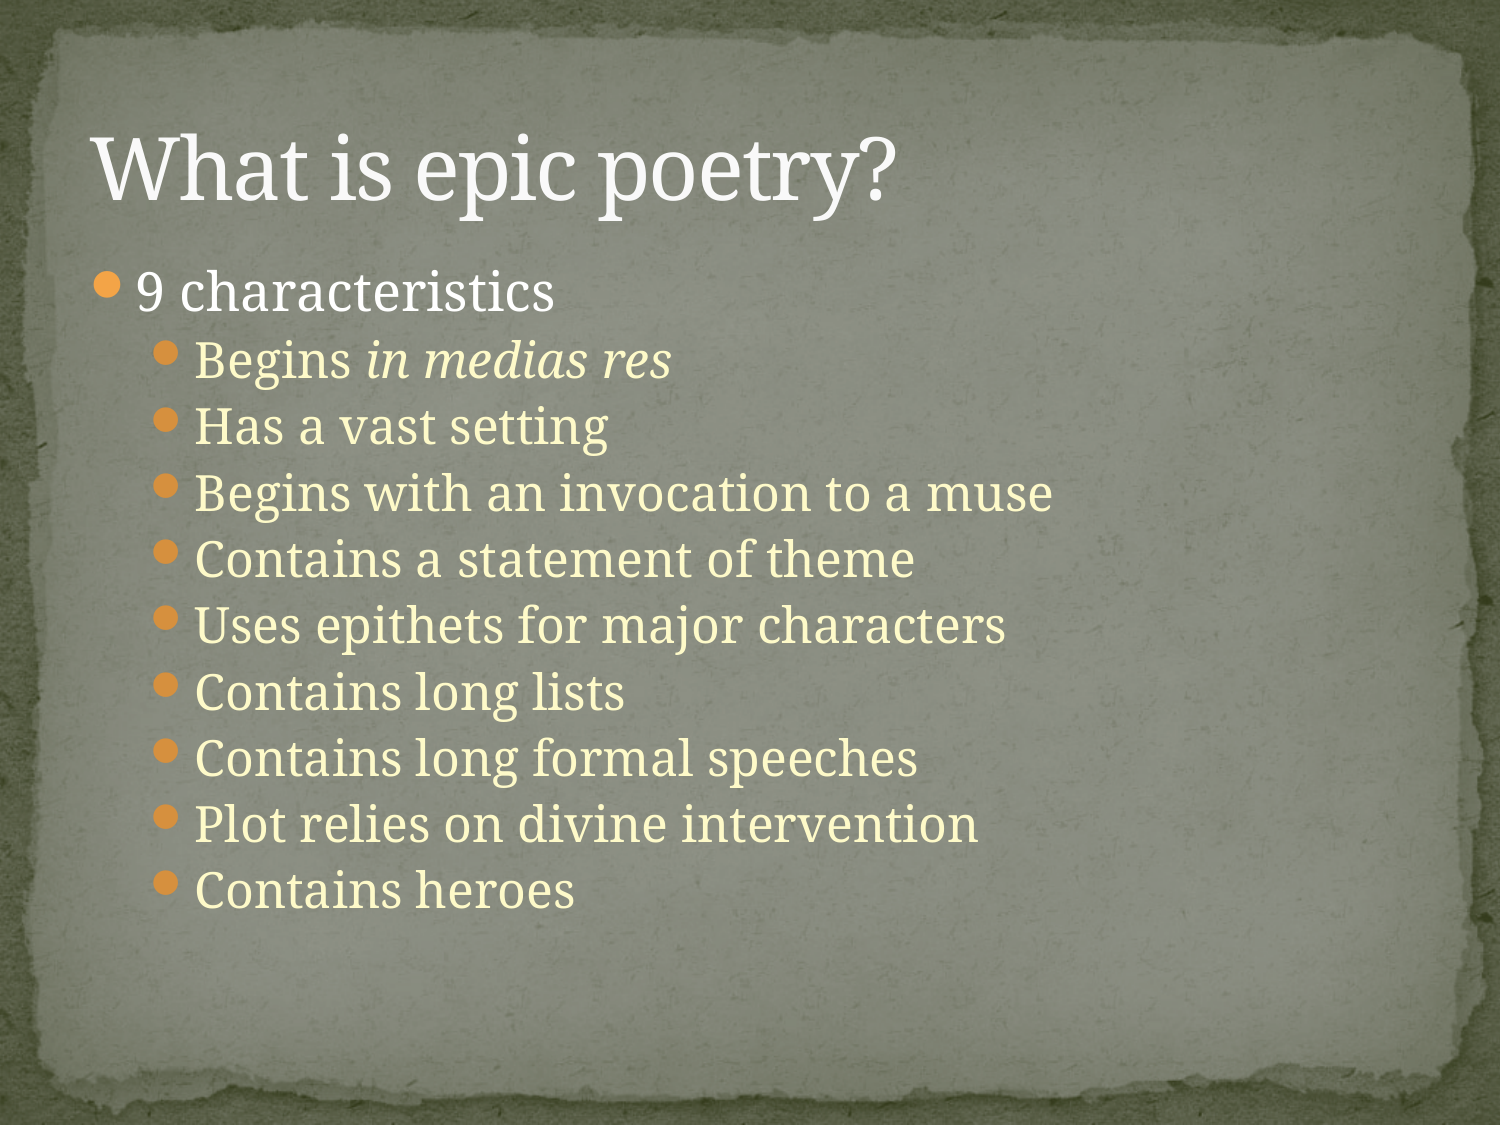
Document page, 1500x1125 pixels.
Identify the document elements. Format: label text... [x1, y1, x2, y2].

title What is epic poetry? [74, 24, 1425, 225]
list 9 characteristics Begins in medias res Has a vast setting Begins with an invocation to a muse Contains a statement of theme Uses epithets for major characters Contains long lists Contains long formal speeches Plot relies on divine intervention Contains heroes [75, 249, 1438, 1000]
